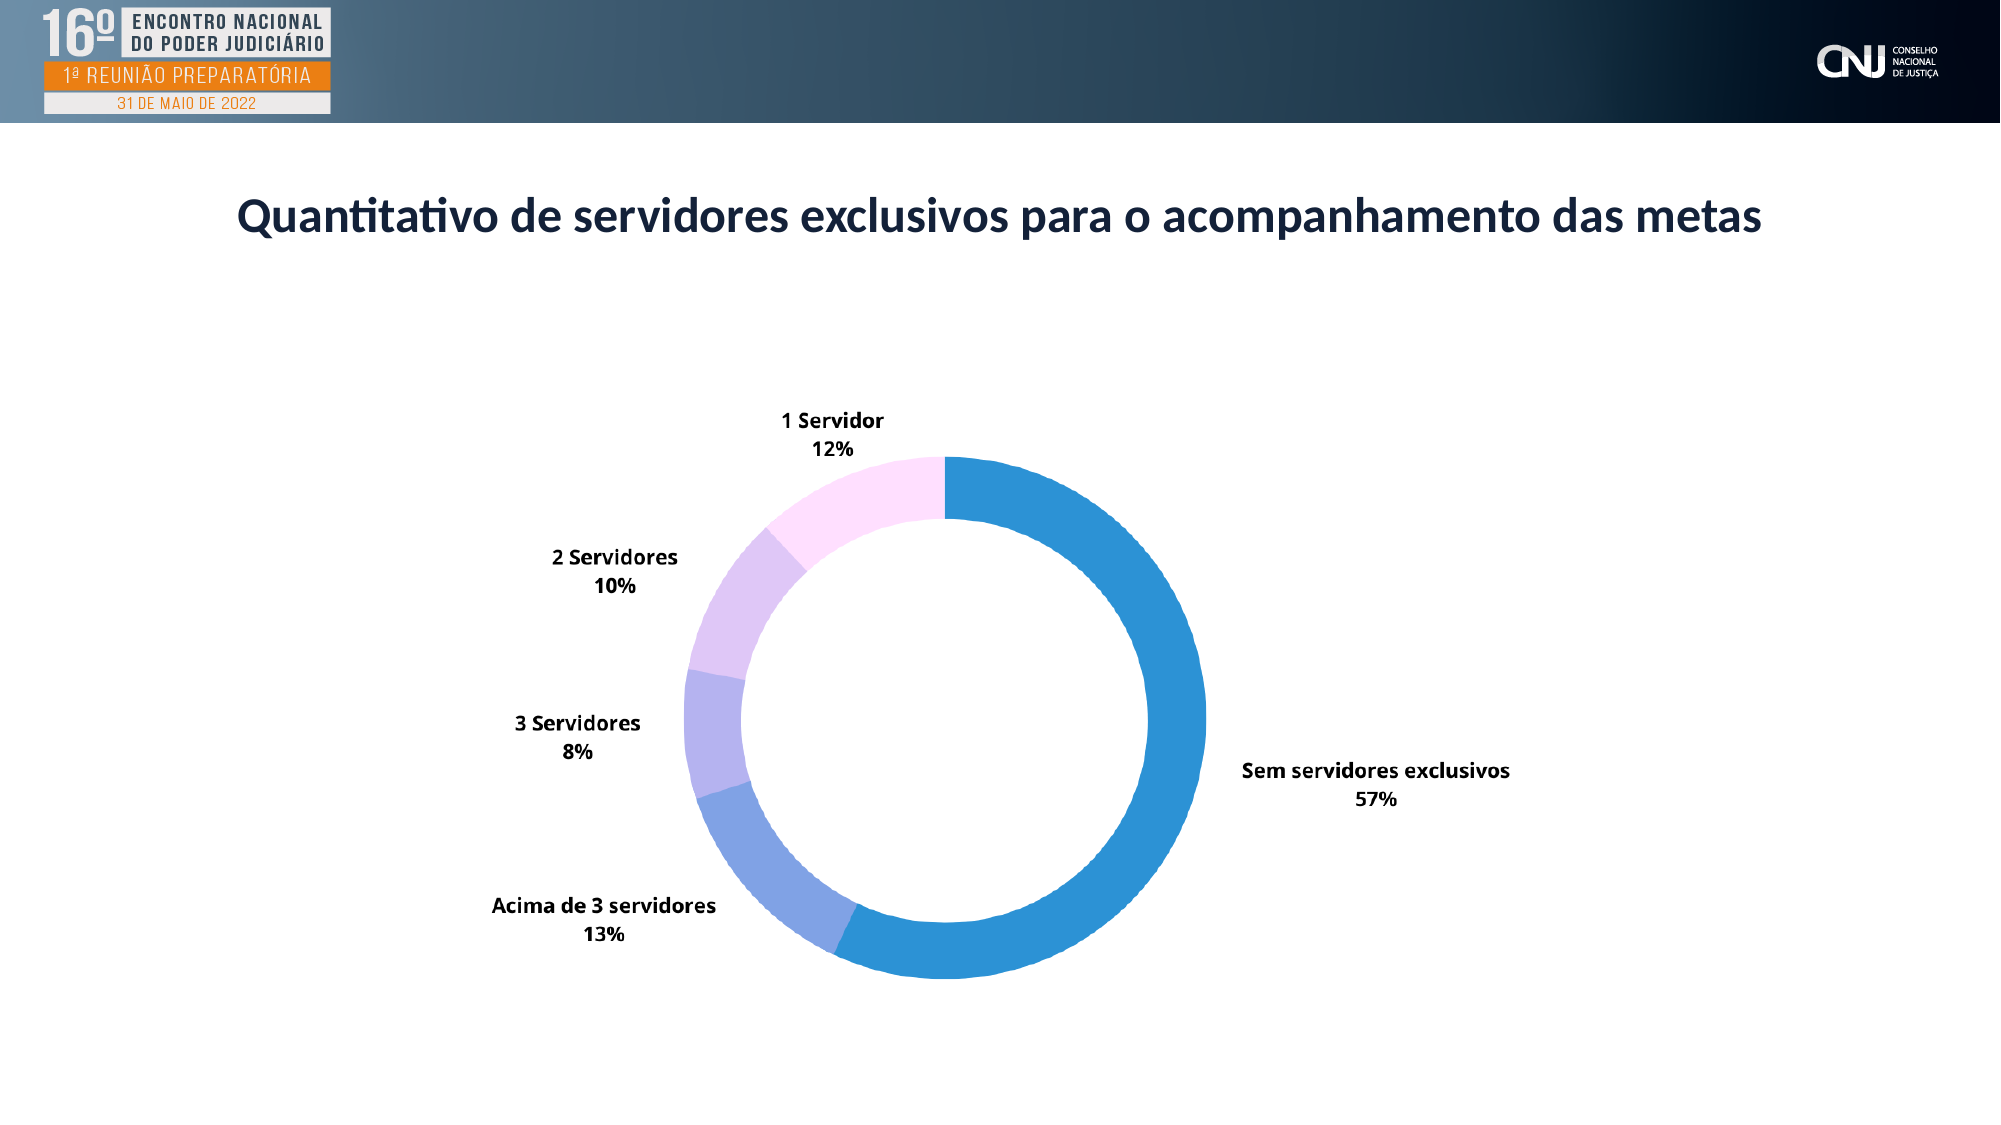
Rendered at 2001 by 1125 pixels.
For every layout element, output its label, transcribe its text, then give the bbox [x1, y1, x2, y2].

picture [0, 0, 2000, 123]
picture [175, 251, 1826, 1125]
text_box Quantitativo de servidores exclusivos para o acompanhamento das metas [103, 175, 1898, 251]
